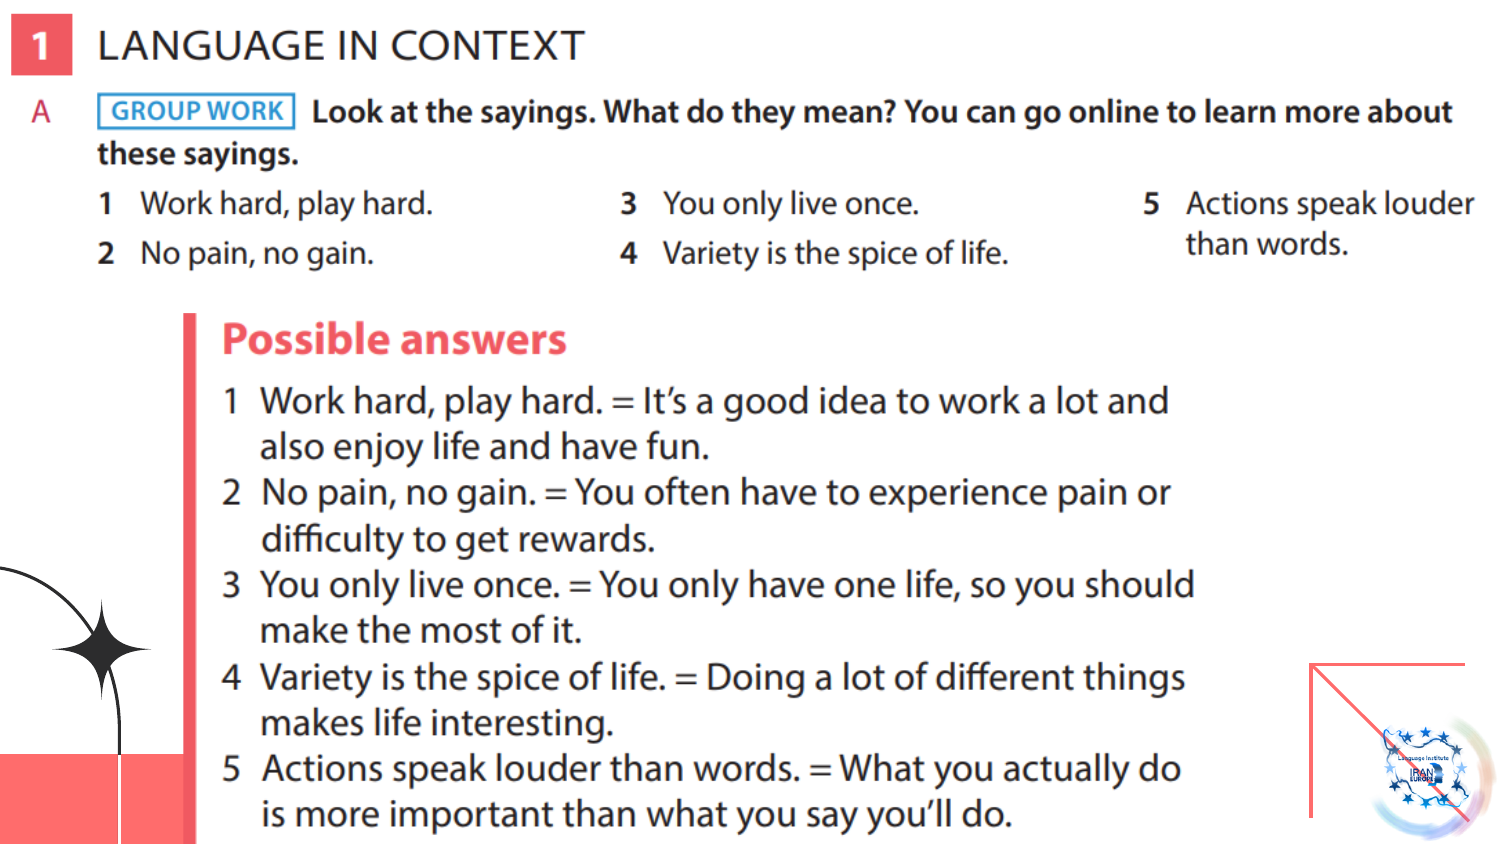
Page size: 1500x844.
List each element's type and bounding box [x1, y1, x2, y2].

text_box [1310, 663, 1470, 822]
picture [183, 313, 1223, 844]
picture [0, 0, 1500, 281]
picture [1364, 711, 1500, 844]
